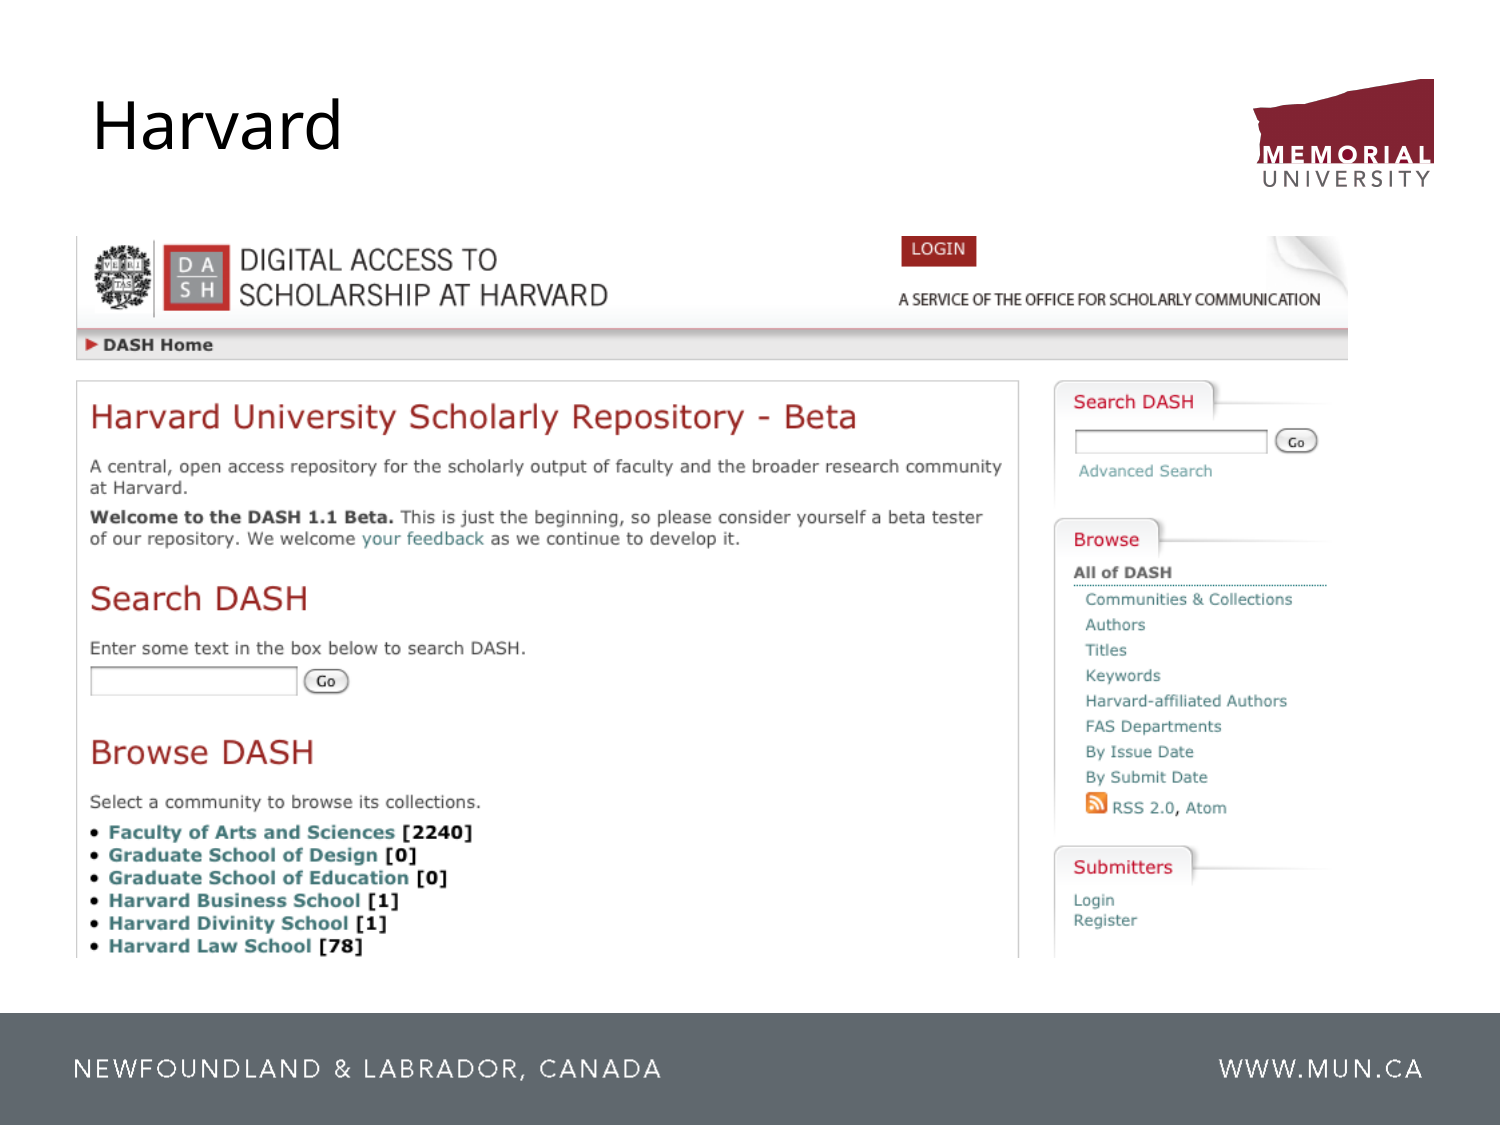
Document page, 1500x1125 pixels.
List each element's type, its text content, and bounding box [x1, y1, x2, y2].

picture [1253, 79, 1434, 187]
picture [75, 236, 1348, 958]
title Harvard [75, 59, 1225, 186]
picture [0, 1013, 1500, 1125]
